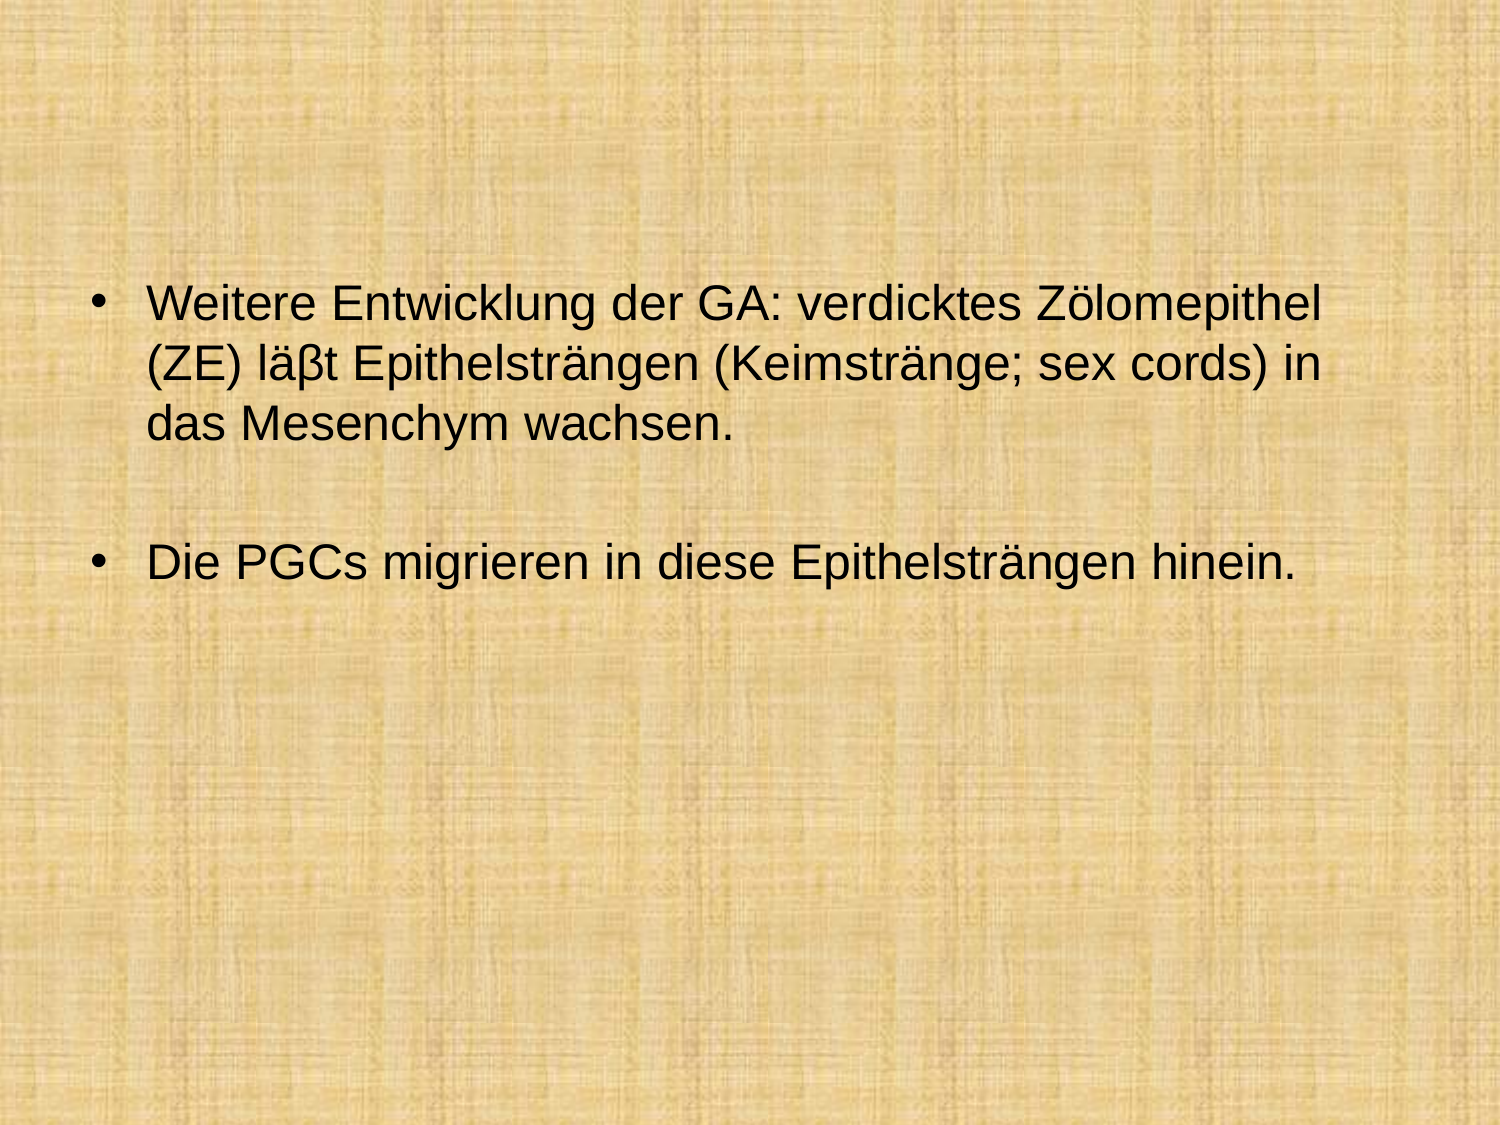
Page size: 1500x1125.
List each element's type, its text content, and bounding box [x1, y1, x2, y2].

picture [0, 0, 1500, 1125]
list Weitere Entwicklung der GA: verdicktes Zölomepithel (ZE) läβt Epithelsträngen (Keimstränge; sex cords) in das Mesenchym wachsen. Die PGCs migrieren in diese Epithelsträngen hinein. [75, 262, 1425, 1005]
